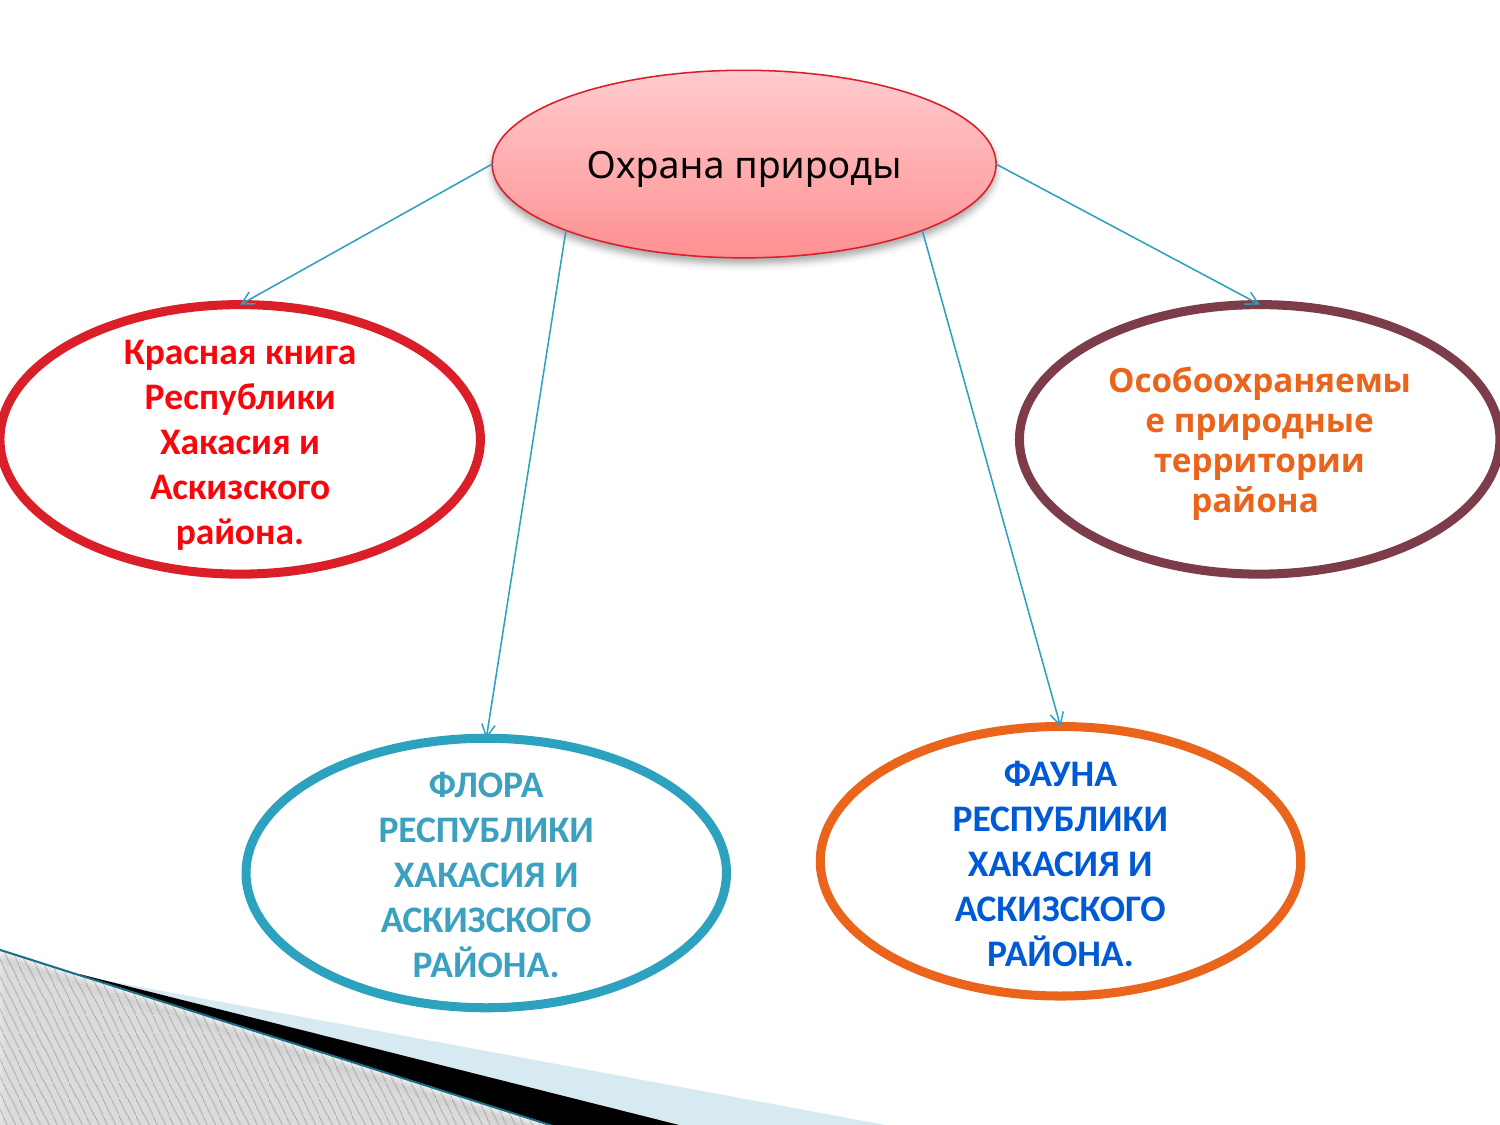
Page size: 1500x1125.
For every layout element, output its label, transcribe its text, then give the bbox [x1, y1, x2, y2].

text_box Флора Республики Хакасия и Аскизского района. [241, 733, 732, 1013]
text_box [743, 409, 1240, 548]
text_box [239, 163, 493, 305]
text_box Фауна Республики Хакасия и Аскизского района. [815, 721, 1306, 1001]
text_box Особоохраняемые природные территории района [1020, 300, 1500, 579]
text_box Красная книга Республики Хакасия и Аскизского района. [0, 300, 485, 579]
text_box Охрана природы [491, 69, 997, 259]
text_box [271, 444, 737, 525]
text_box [995, 163, 1261, 305]
